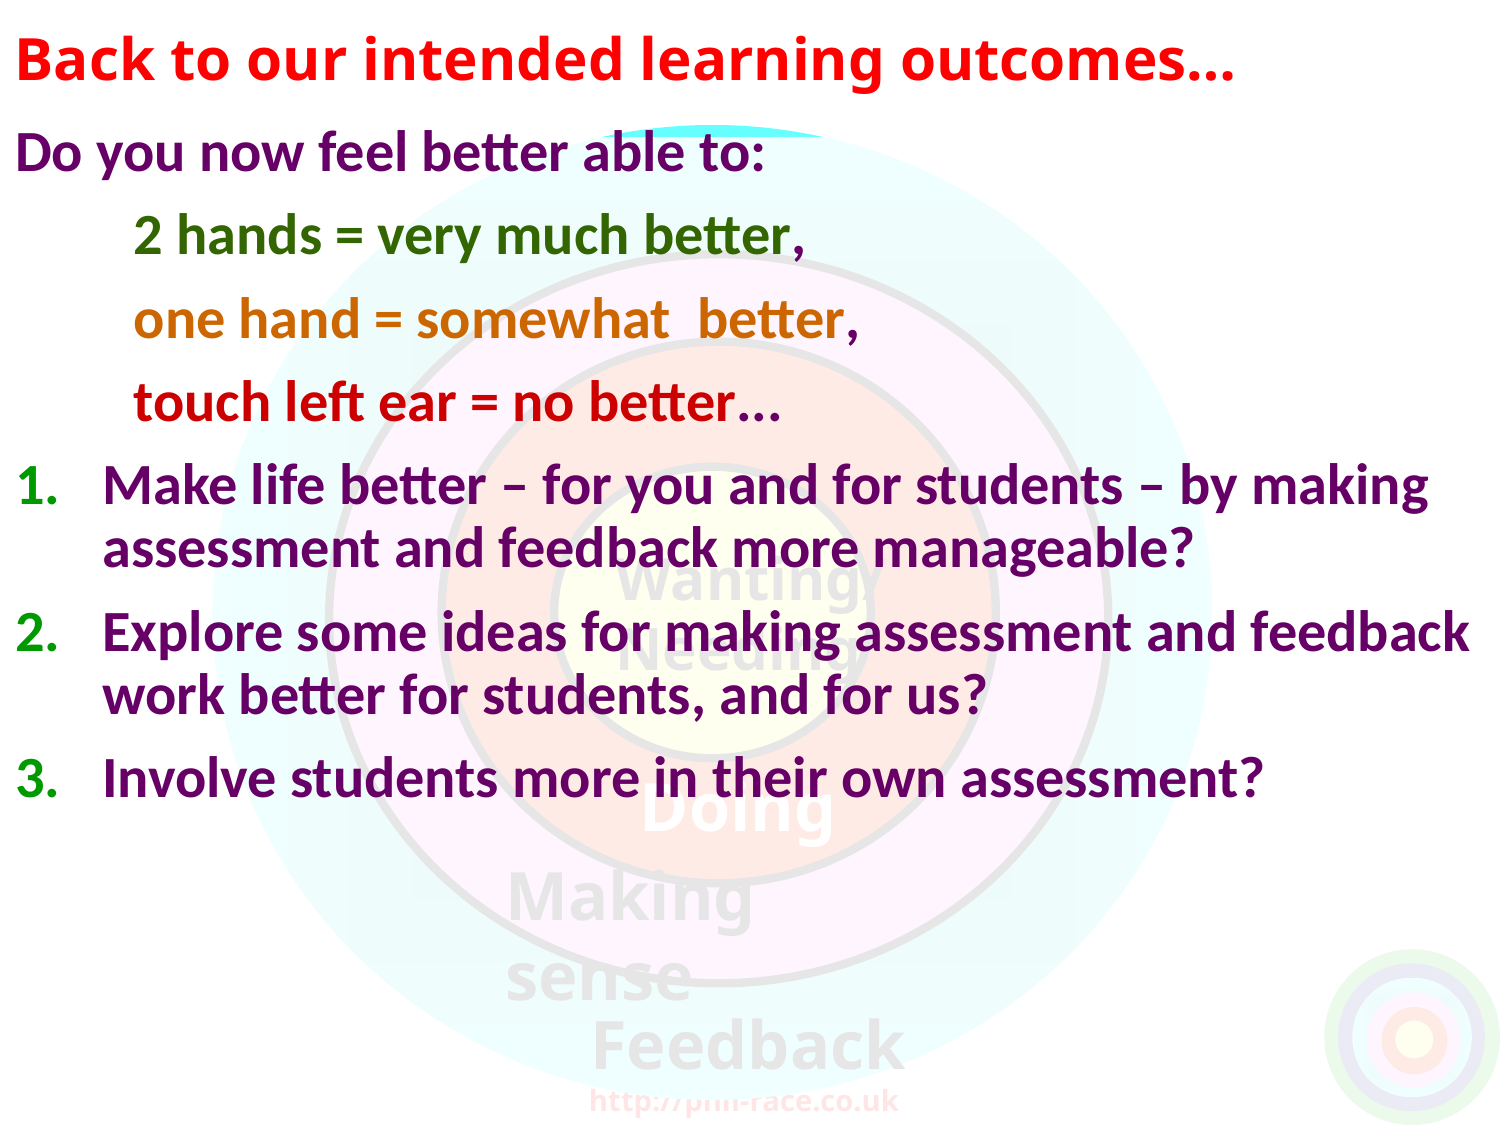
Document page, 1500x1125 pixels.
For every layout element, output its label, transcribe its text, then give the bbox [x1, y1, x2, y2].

text_box Do you now feel better able to: 2 hands = very much better, one hand = somewhat better, touch left ear = no better... Make life better – for you and for students – by making assessment and feedback more manageable? Explore some ideas for making assessment and feedback work better for students, and for us? Involve students more in their own assessment? [0, 113, 1500, 1125]
text_box Back to our intended learning outcomes… [0, 0, 1500, 113]
